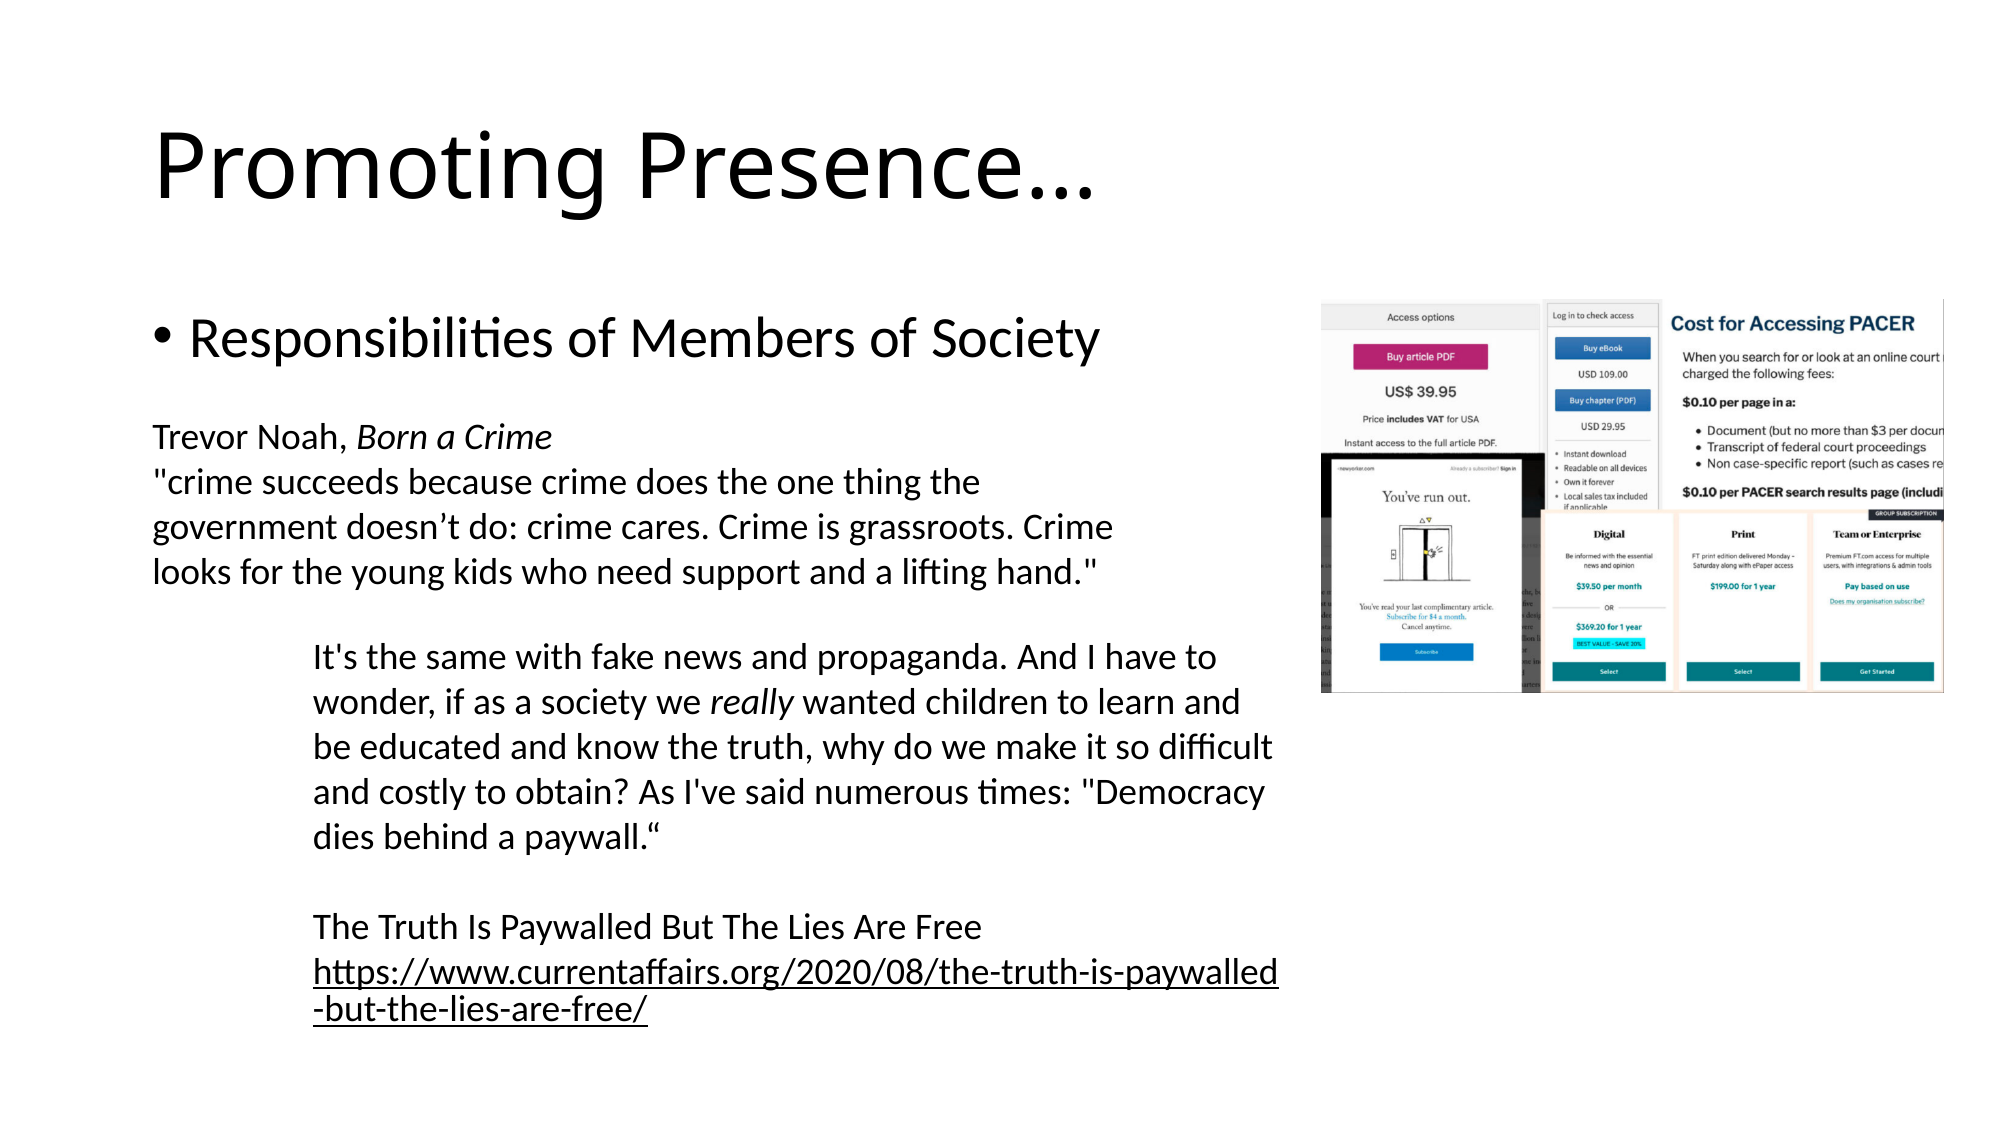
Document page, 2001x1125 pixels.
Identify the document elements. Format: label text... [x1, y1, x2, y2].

picture [1321, 299, 1944, 693]
text_box Trevor Noah, Born a Crime "crime succeeds because crime does the one thing the government doesn’t do: crime cares. Crime is grassroots. Crime looks for the young kids who need support and a lifting hand." [137, 404, 1138, 600]
list Responsibilities of Members of Society [137, 299, 1863, 1014]
text_box It's the same with fake news and propaganda. And I have to wonder, if as a society we really wanted children to learn and be educated and know the truth, why do we make it so difficult and costly to obtain? As I've said numerous times: "Democracy dies behind a paywall.“ The Truth Is Paywalled But The Lies Are Free https://www.currentaffairs.org/2020/08/the-truth-is-paywalled-but-the-lies-are-free/ [298, 624, 1299, 1090]
title Promoting Presence… [137, 59, 1863, 278]
